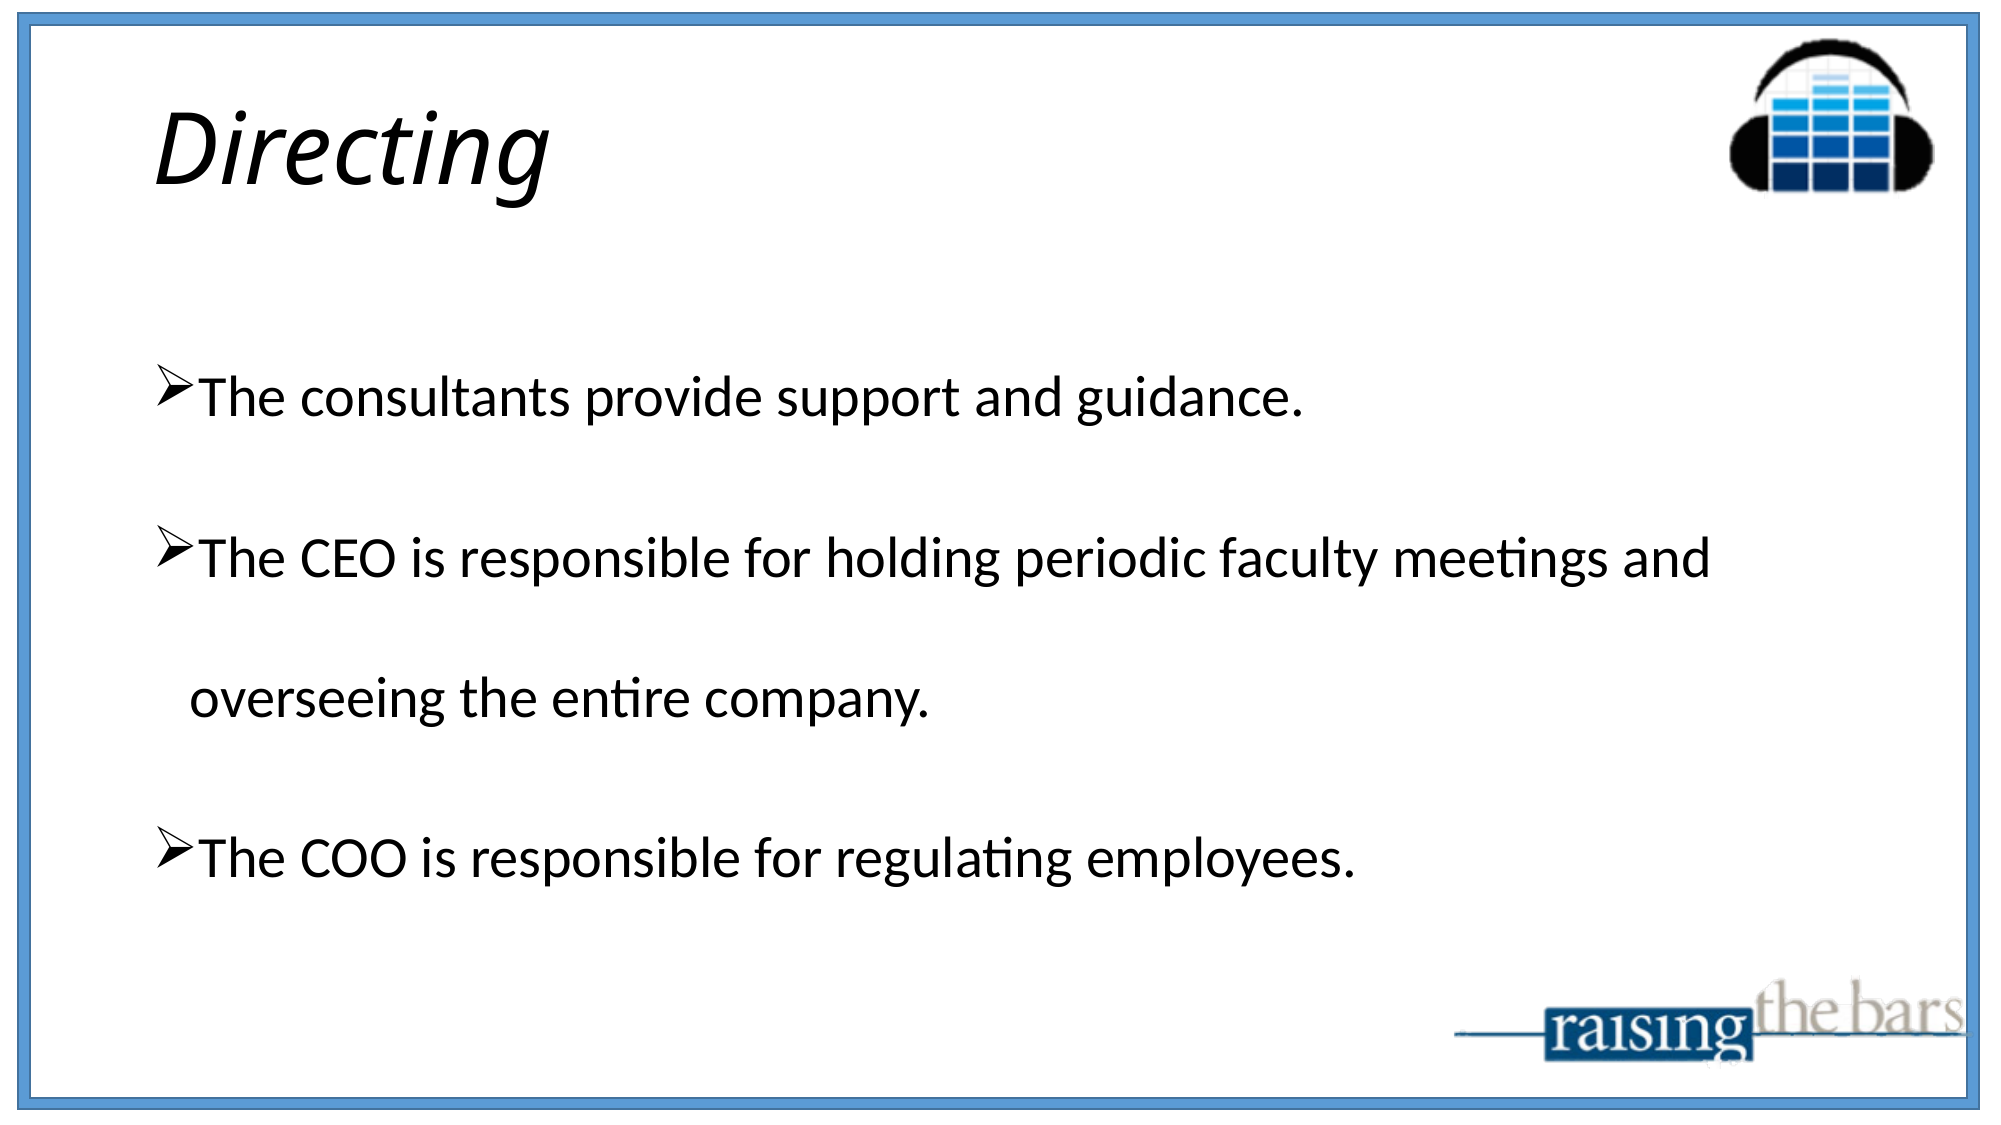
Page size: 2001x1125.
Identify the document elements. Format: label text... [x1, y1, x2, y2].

picture [1453, 975, 1979, 1069]
list The consultants provide support and guidance. The CEO is responsible for holding periodic faculty meetings and overseeing the entire company. The COO is responsible for regulating employees. [137, 280, 1805, 1044]
title Directing [137, 87, 1863, 327]
picture [1729, 37, 1935, 199]
text_box [17, 12, 1980, 1110]
